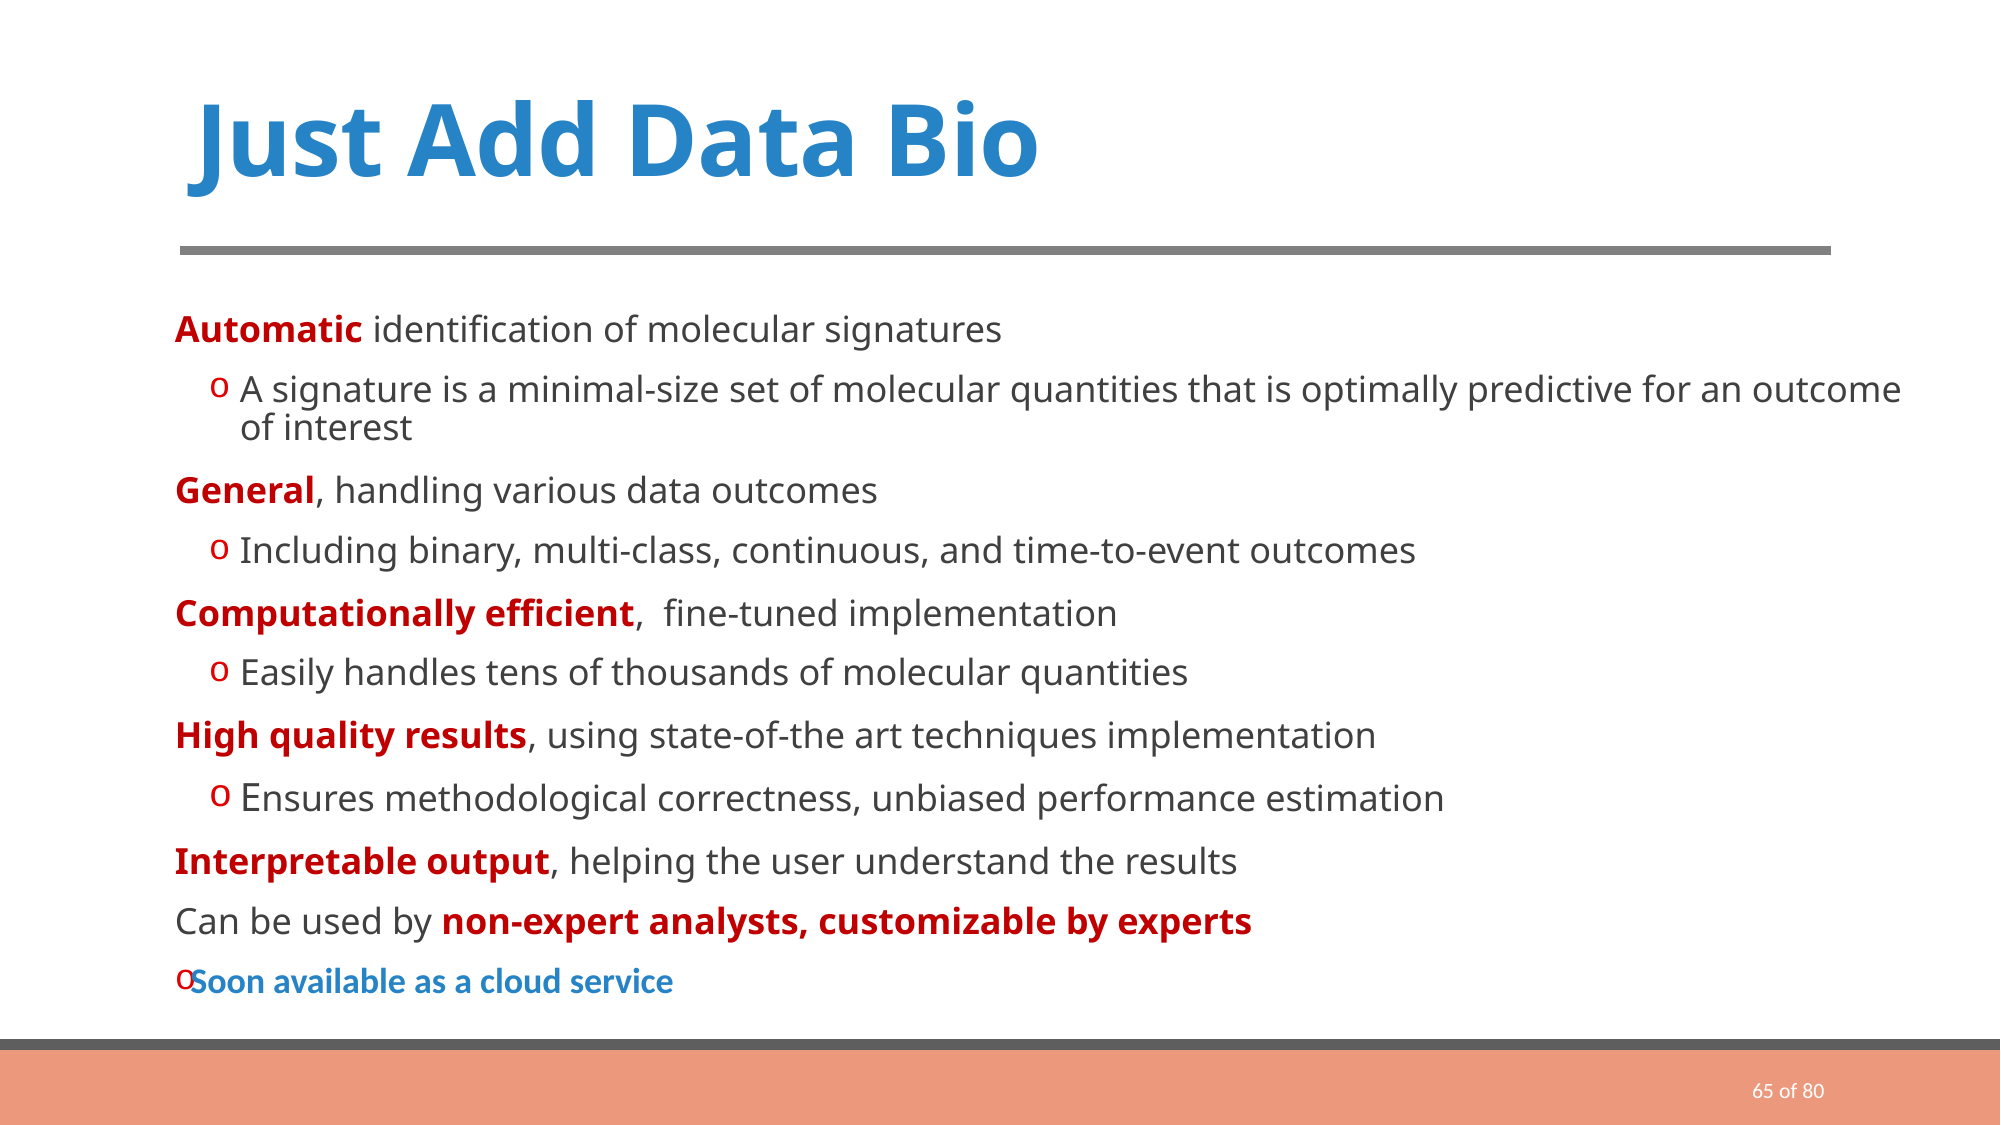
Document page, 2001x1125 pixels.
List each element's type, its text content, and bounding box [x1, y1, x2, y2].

title Just Add Data Bio [180, 47, 1830, 245]
list Automatic identification of molecular signatures A signature is a minimal-size set of molecular quantities that is optimally predictive for an outcome of interest General, handling various data outcomes Including binary, multi-class, continuous, and time-to-event outcomes Computationally efficient, fine-tuned implementation Easily handles tens of thousands of molecular quantities High quality results, using state-of-the art techniques implementation Ensures methodological correctness, unbiased performance estimation Interpretable output, helping the user understand the results Can be used by non-expert analysts, customizable by experts Soon available as a cloud service [174, 303, 1923, 1016]
slide_number 65 of 80 [1624, 1059, 1840, 1120]
